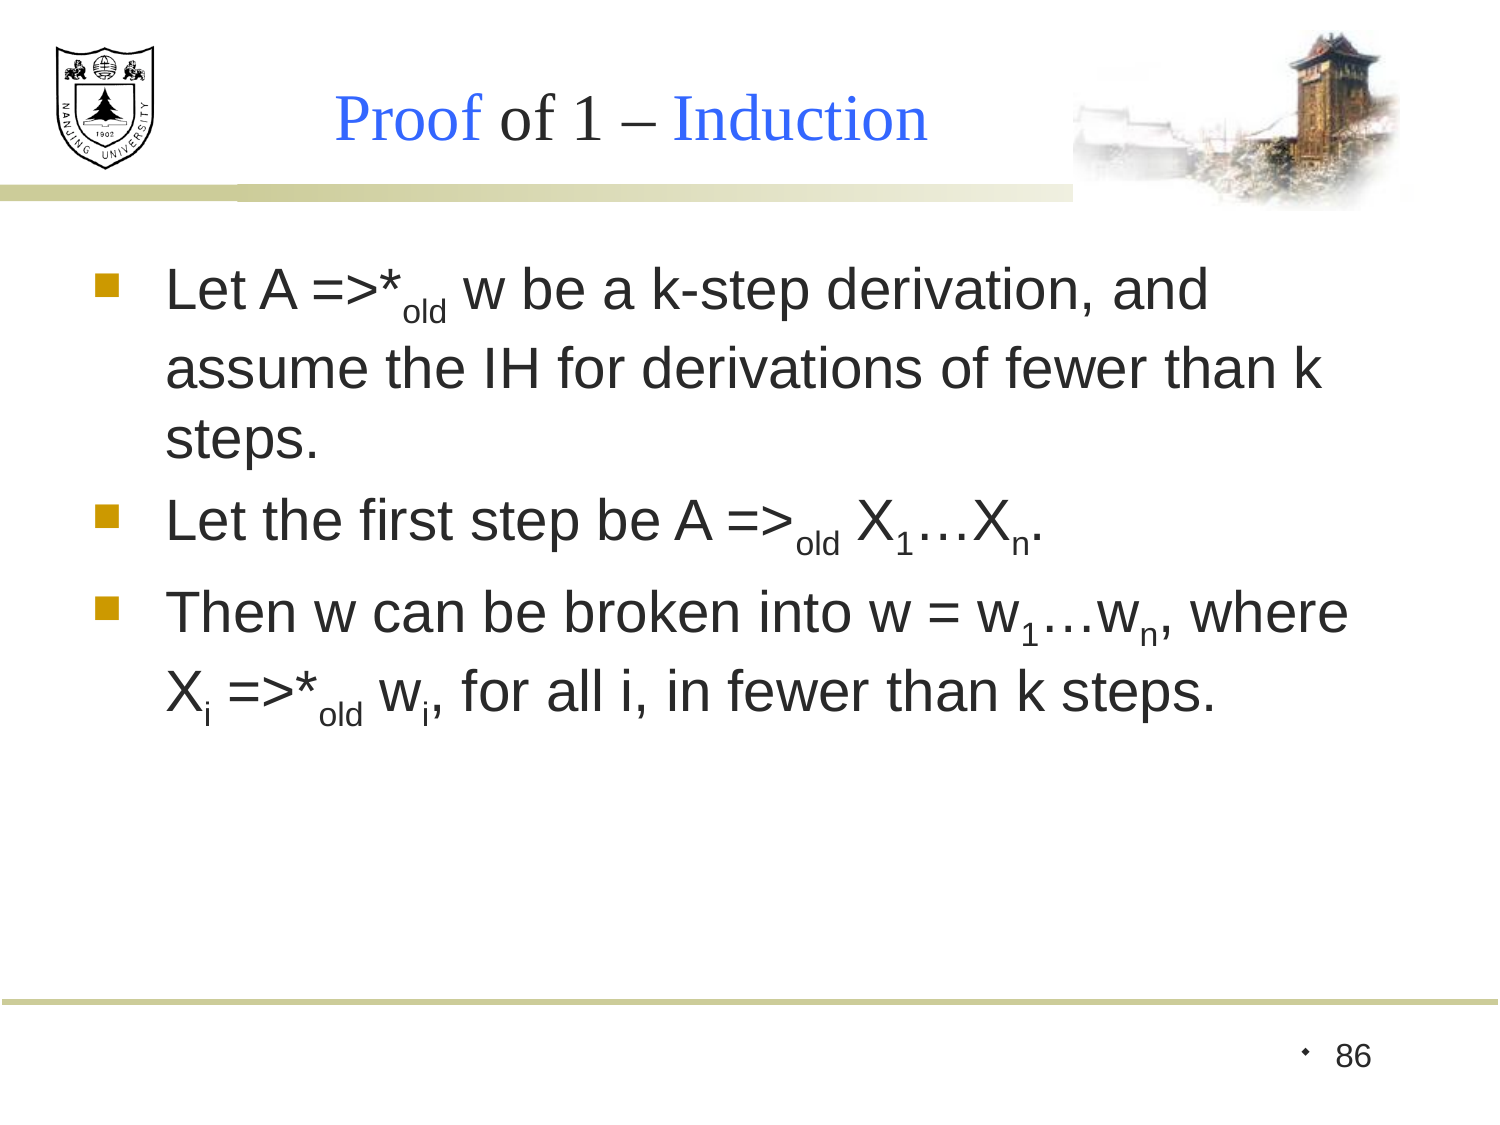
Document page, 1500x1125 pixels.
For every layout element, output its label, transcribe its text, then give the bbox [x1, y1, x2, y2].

list Let A =>*old w be a k-step derivation, and assume the IH for derivations of fewer than k steps. Let the first step be A =>old X1…Xn. Then w can be broken into w = w1…wn, where Xi =>*old wi, for all i, in fewer than k steps. [76, 243, 1413, 965]
title Proof of 1 – Induction [171, 66, 1093, 161]
picture [2, 999, 1498, 1005]
picture [50, 42, 160, 173]
picture [1073, 30, 1400, 211]
slide_number 86 [1234, 1030, 1388, 1107]
